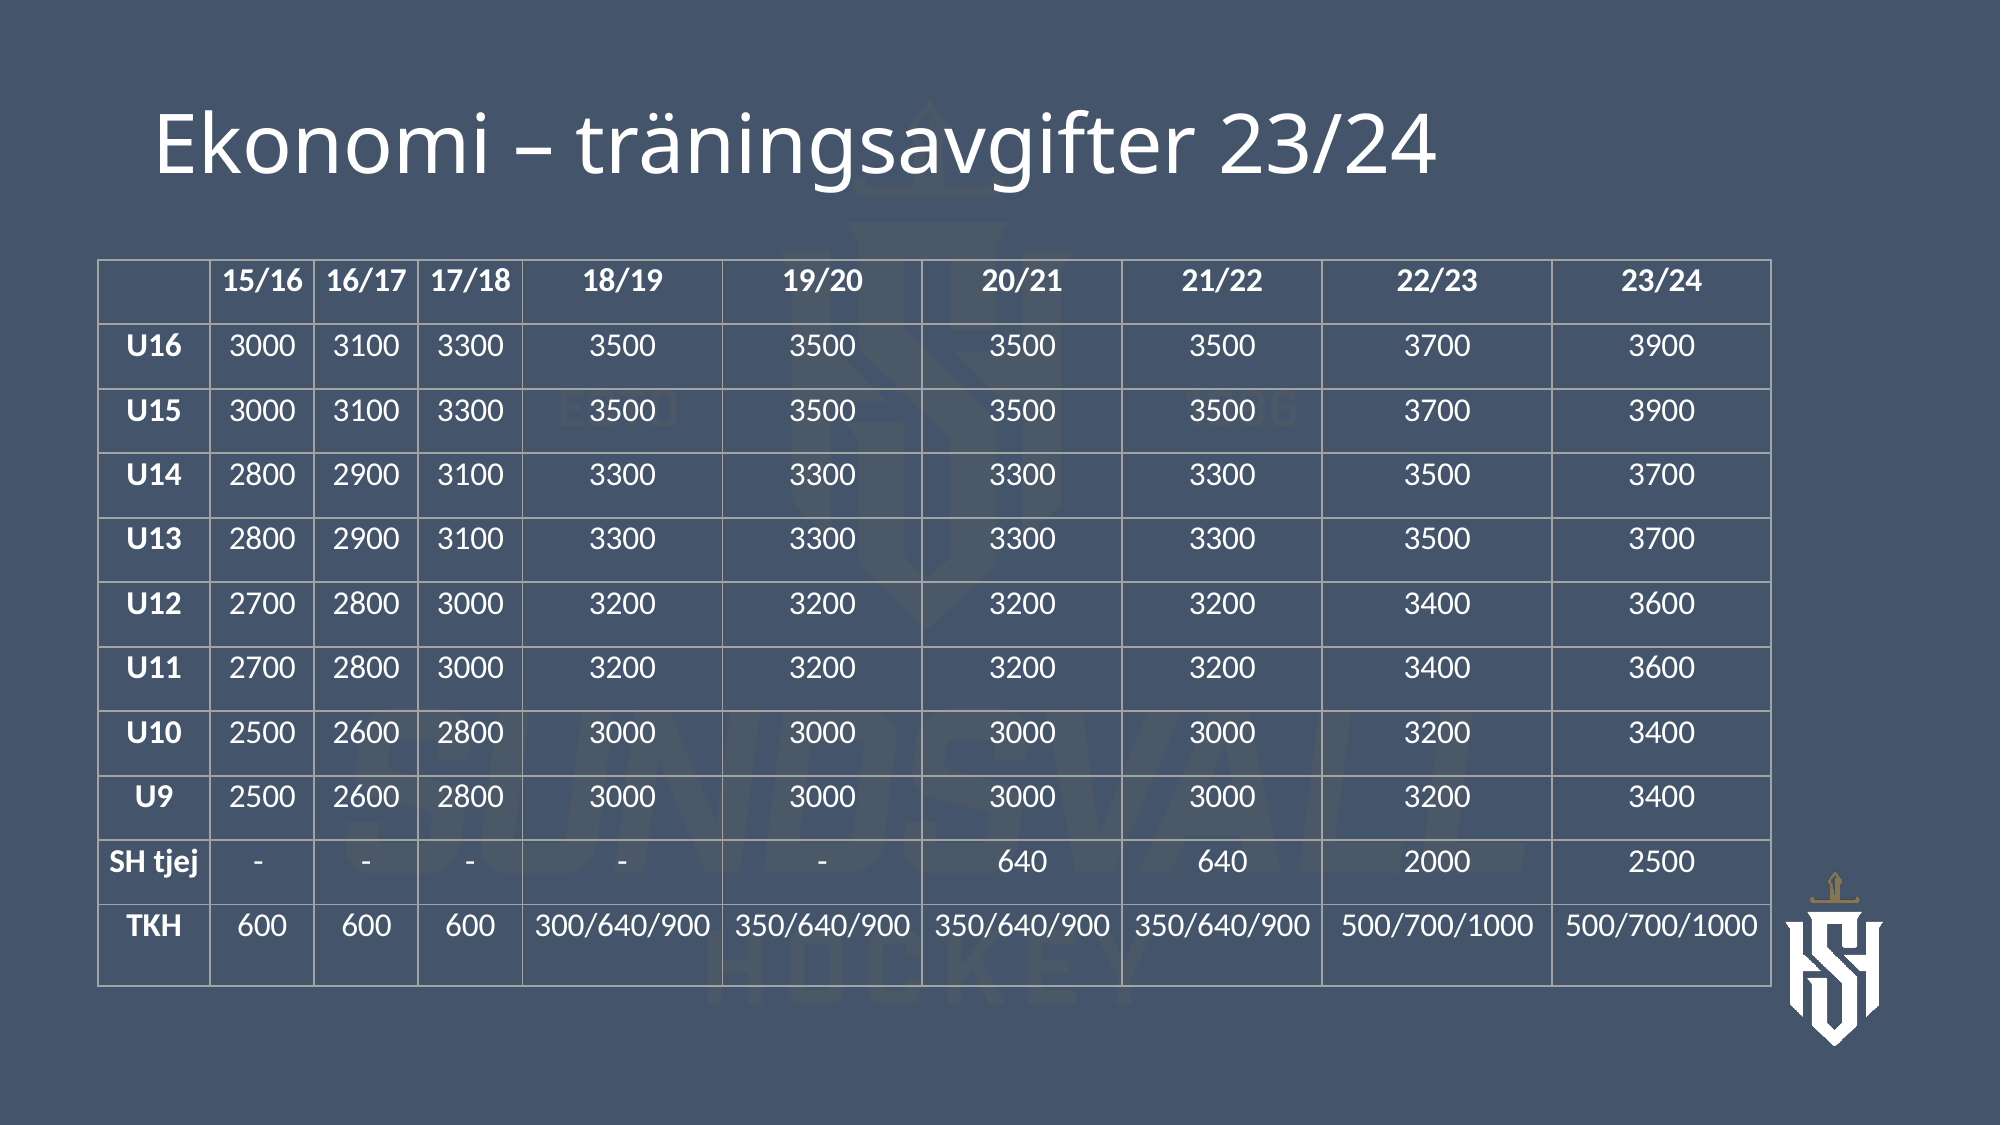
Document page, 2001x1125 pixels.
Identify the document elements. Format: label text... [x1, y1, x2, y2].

table_cell 3900 [1553, 325, 1770, 388]
title Ekonomi – träningsavgifter 23/24 [137, 75, 1502, 199]
table_cell 3200 [523, 648, 722, 710]
picture [49, 0, 1971, 1125]
table_cell 3000 [723, 777, 921, 839]
table_cell 3500 [923, 390, 1121, 452]
table_cell U14 [99, 454, 209, 517]
table_cell - [723, 841, 921, 904]
table_cell - [315, 841, 417, 904]
table_cell 2900 [315, 519, 417, 581]
table_cell 500/700/1000 [1553, 905, 1770, 985]
table_cell 350/640/900 [923, 905, 1121, 985]
table_cell 3100 [419, 519, 522, 581]
table_cell 3000 [523, 712, 722, 775]
table_cell 3500 [723, 390, 921, 452]
table_cell 3000 [1123, 777, 1321, 839]
table_cell 3500 [1323, 519, 1551, 581]
table_cell 3300 [1123, 454, 1321, 517]
table_cell 3000 [1123, 712, 1321, 775]
table_cell 2500 [211, 712, 313, 775]
table_header 17/18 [419, 261, 522, 323]
table_cell 3000 [923, 777, 1121, 839]
table_cell 2000 [1323, 841, 1551, 904]
table_cell 500/700/1000 [1323, 905, 1551, 985]
table_cell 2800 [211, 519, 313, 581]
table_cell - [419, 841, 522, 904]
table_cell 3500 [523, 390, 722, 452]
table_cell 2800 [419, 712, 522, 775]
table_cell 3000 [419, 648, 522, 710]
table_cell 3500 [1123, 390, 1321, 452]
table_cell 3300 [523, 454, 722, 517]
table_cell 2700 [211, 583, 313, 646]
table_cell 640 [923, 841, 1121, 904]
table_cell 3700 [1553, 454, 1770, 517]
table_header 22/23 [1323, 261, 1551, 323]
table_cell 2800 [419, 777, 522, 839]
table_cell 3600 [1553, 583, 1770, 646]
table_cell 3000 [211, 390, 313, 452]
table_cell U11 [99, 648, 209, 710]
table_cell 3300 [723, 519, 921, 581]
table_cell 3500 [1323, 454, 1551, 517]
table_cell 2800 [211, 454, 313, 517]
table_header 16/17 [315, 261, 417, 323]
table_cell 3300 [923, 454, 1121, 517]
table_cell 300/640/900 [523, 905, 722, 985]
table_cell 3200 [1323, 712, 1551, 775]
table_cell U10 [99, 712, 209, 775]
table_cell 3500 [723, 325, 921, 388]
table_cell U15 [99, 390, 209, 452]
table_cell 2700 [211, 648, 313, 710]
table_cell 3000 [923, 712, 1121, 775]
table_cell 3100 [315, 325, 417, 388]
table_cell 3000 [419, 583, 522, 646]
table_cell 2900 [315, 454, 417, 517]
table_cell U16 [99, 325, 209, 388]
table_cell 3400 [1323, 648, 1551, 710]
table_cell 3700 [1553, 519, 1770, 581]
table_cell 600 [211, 905, 313, 985]
table_cell 3700 [1323, 325, 1551, 388]
table_cell U13 [99, 519, 209, 581]
table_cell SH tjej [99, 841, 209, 904]
table_cell 3900 [1553, 390, 1770, 452]
table_cell 3700 [1323, 390, 1551, 452]
table_cell 3500 [923, 325, 1121, 388]
table_cell 2600 [315, 777, 417, 839]
table_header 18/19 [523, 261, 722, 323]
table_cell 3400 [1553, 777, 1770, 839]
table_cell 3400 [1323, 583, 1551, 646]
table_cell 3000 [523, 777, 722, 839]
table_cell 3100 [419, 454, 522, 517]
table_cell 3600 [1553, 648, 1770, 710]
table_header 21/22 [1123, 261, 1321, 323]
table_cell 3200 [923, 583, 1121, 646]
table_cell 2800 [315, 648, 417, 710]
table_cell 3000 [211, 325, 313, 388]
table_cell 3400 [1553, 712, 1770, 775]
table_cell 3300 [419, 390, 522, 452]
table_cell TKH [99, 905, 209, 985]
table_cell 600 [419, 905, 522, 985]
table_cell 2500 [1553, 841, 1770, 904]
table_cell 3200 [1323, 777, 1551, 839]
table_cell 3000 [723, 712, 921, 775]
table_cell 2800 [315, 583, 417, 646]
table_cell 3300 [1123, 519, 1321, 581]
table_cell 3200 [523, 583, 722, 646]
table_header 20/21 [923, 261, 1121, 323]
table_cell 3500 [523, 325, 722, 388]
table_cell 3500 [1123, 325, 1321, 388]
table_cell 600 [315, 905, 417, 985]
table_cell 3200 [723, 648, 921, 710]
table_header 15/16 [211, 261, 313, 323]
table_cell 3300 [419, 325, 522, 388]
table_cell 640 [1123, 841, 1321, 904]
table_cell 3300 [723, 454, 921, 517]
table_cell - [523, 841, 722, 904]
table_header [99, 261, 209, 323]
table_cell 2600 [315, 712, 417, 775]
table_cell 3200 [1123, 583, 1321, 646]
table_cell U9 [99, 777, 209, 839]
table_cell U12 [99, 583, 209, 646]
table_cell 3200 [1123, 648, 1321, 710]
table_header 19/20 [723, 261, 921, 323]
table_cell 350/640/900 [1123, 905, 1321, 985]
table_cell 3200 [923, 648, 1121, 710]
table_cell 3200 [723, 583, 921, 646]
table_cell - [211, 841, 313, 904]
table_cell 3300 [523, 519, 722, 581]
table_cell 350/640/900 [723, 905, 921, 985]
table_cell 3100 [315, 390, 417, 452]
table_cell 3300 [923, 519, 1121, 581]
table_cell 2500 [211, 777, 313, 839]
table_header 23/24 [1553, 261, 1770, 323]
